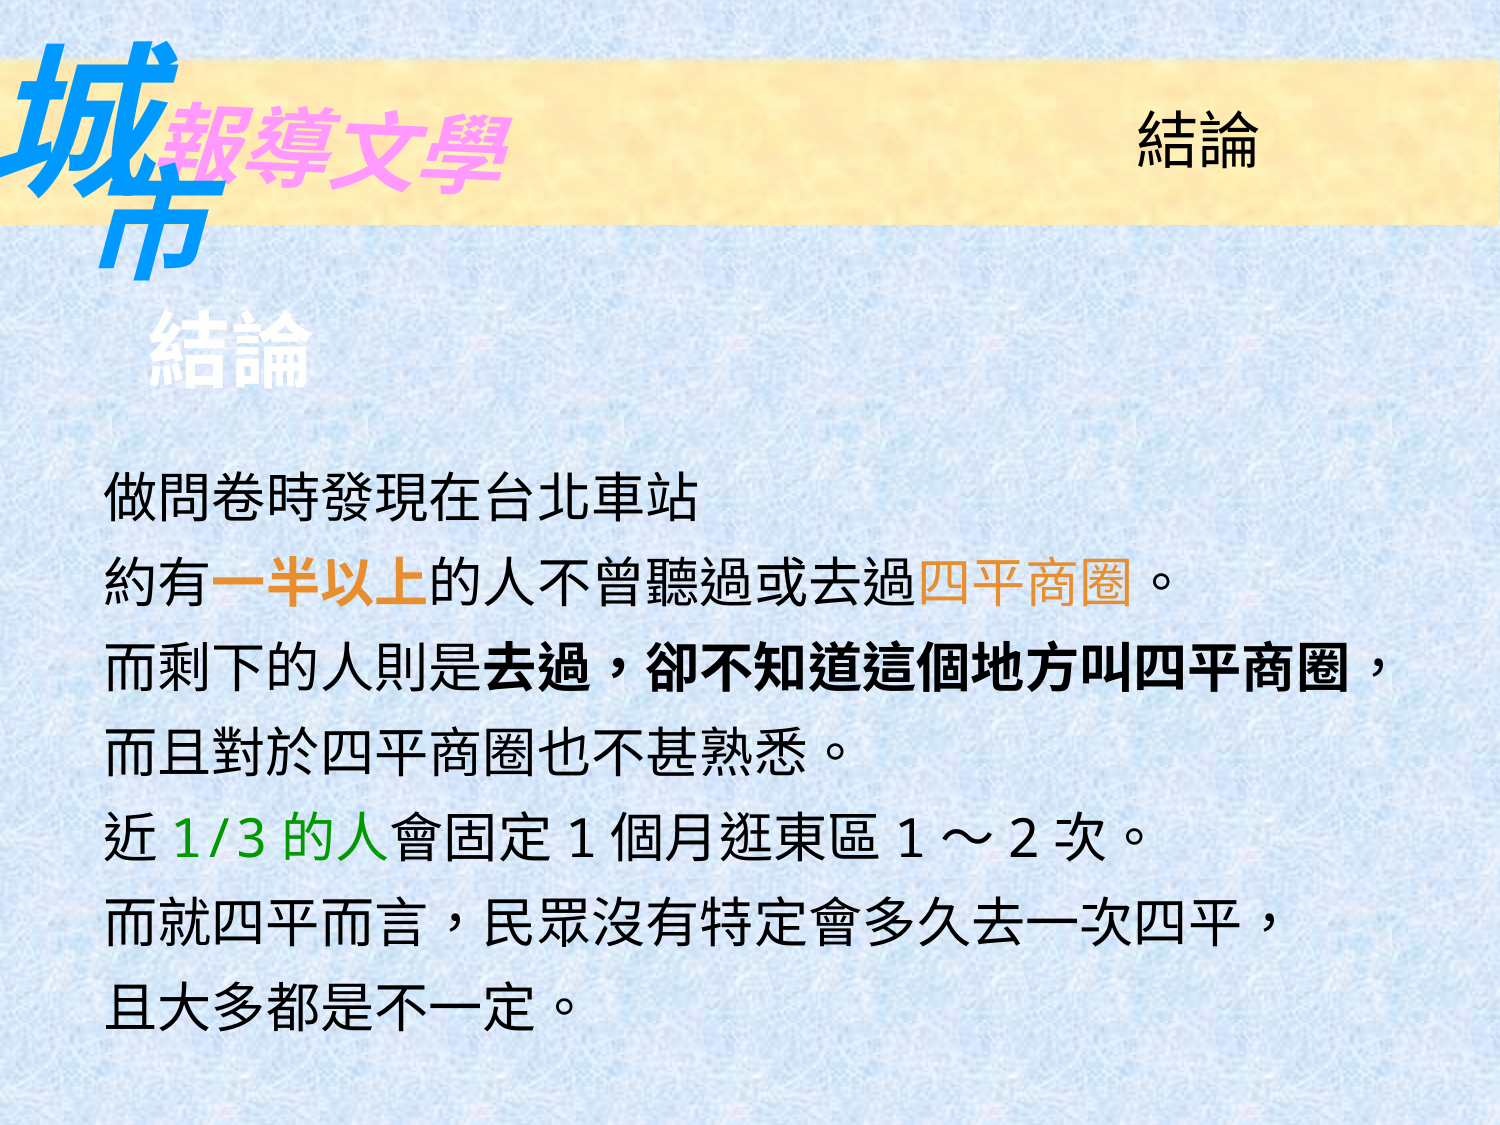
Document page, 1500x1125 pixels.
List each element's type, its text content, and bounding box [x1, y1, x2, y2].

picture [0, 0, 1500, 1125]
text_box 做問卷時發現在台北車站 約有一半以上的人不曾聽過或去過四平商圈。 而剩下的人則是去過，卻不知道這個地方叫四平商圈， 而且對於四平商圈也不甚熟悉。 近1/3的人會固定1個月逛東區1〜2次。 而就四平而言，民眾沒有特定會多久去一次四平， 且大多都是不一定。 [88, 456, 1500, 1046]
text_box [0, 9, 1499, 305]
text_box 結論 [132, 314, 331, 407]
